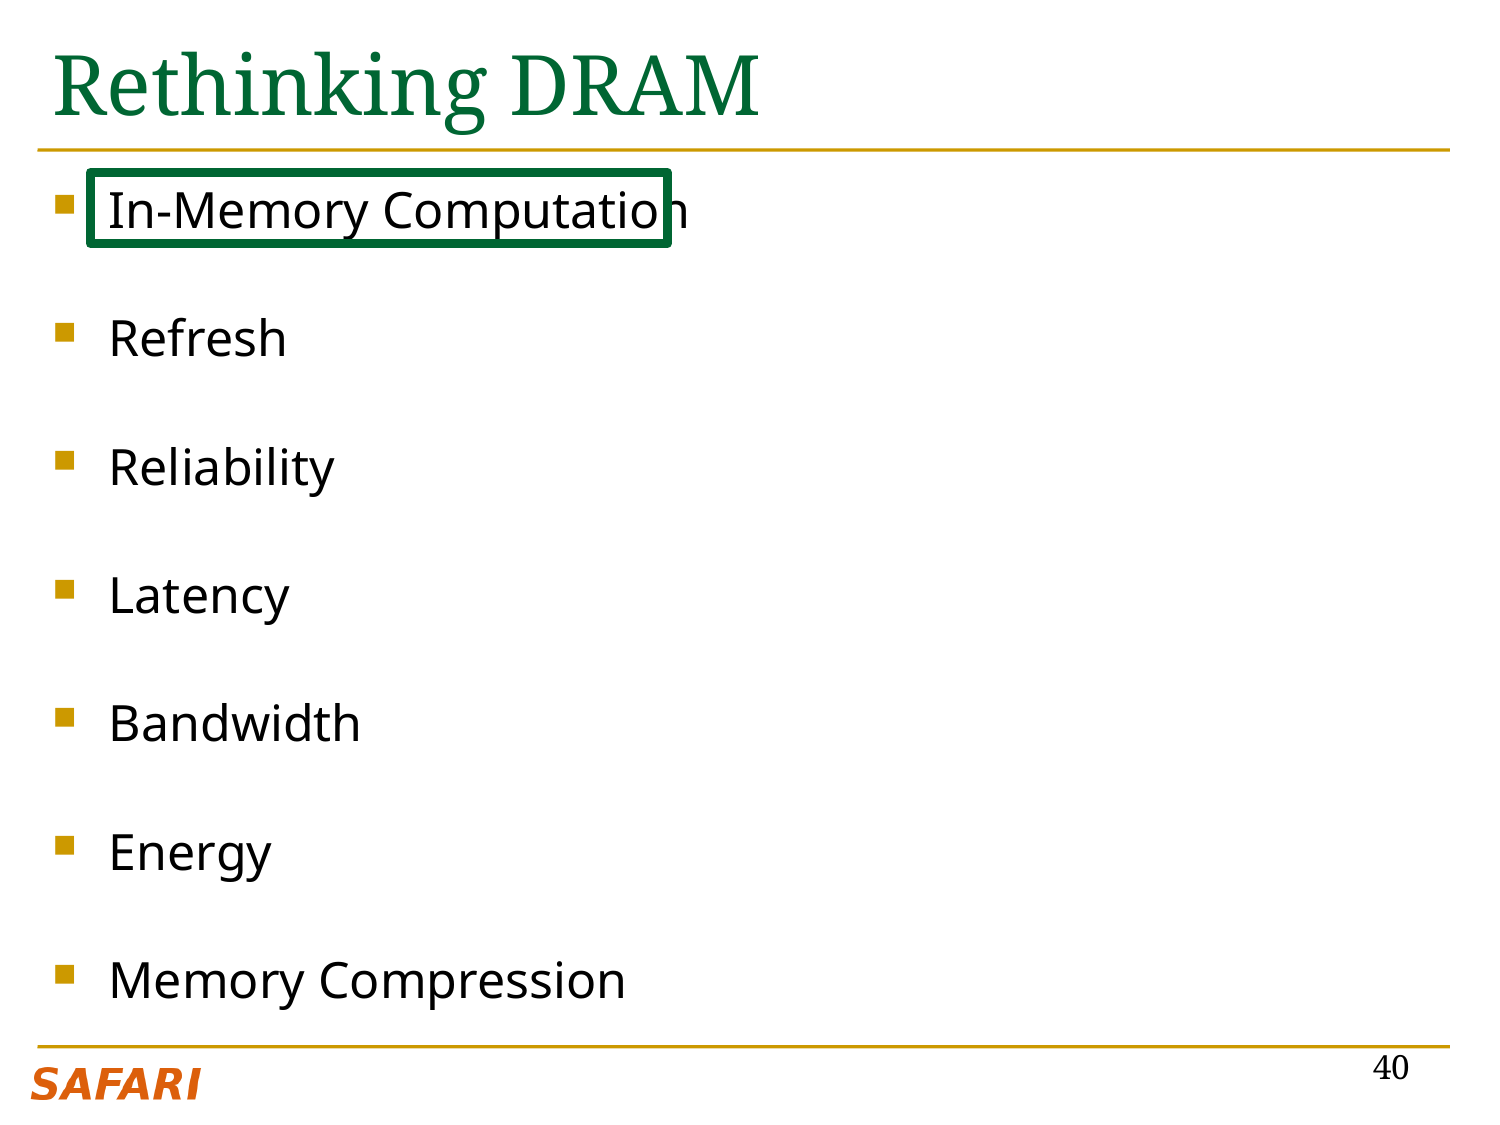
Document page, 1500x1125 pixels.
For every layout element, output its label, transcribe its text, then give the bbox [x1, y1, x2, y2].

slide_number 40 [1074, 1023, 1426, 1100]
title Rethinking DRAM [37, 24, 1500, 201]
picture [29, 1058, 207, 1110]
text_box [88, 171, 669, 246]
list In-Memory Computation Refresh Reliability Latency Bandwidth Energy Memory Compression [37, 170, 1451, 1012]
